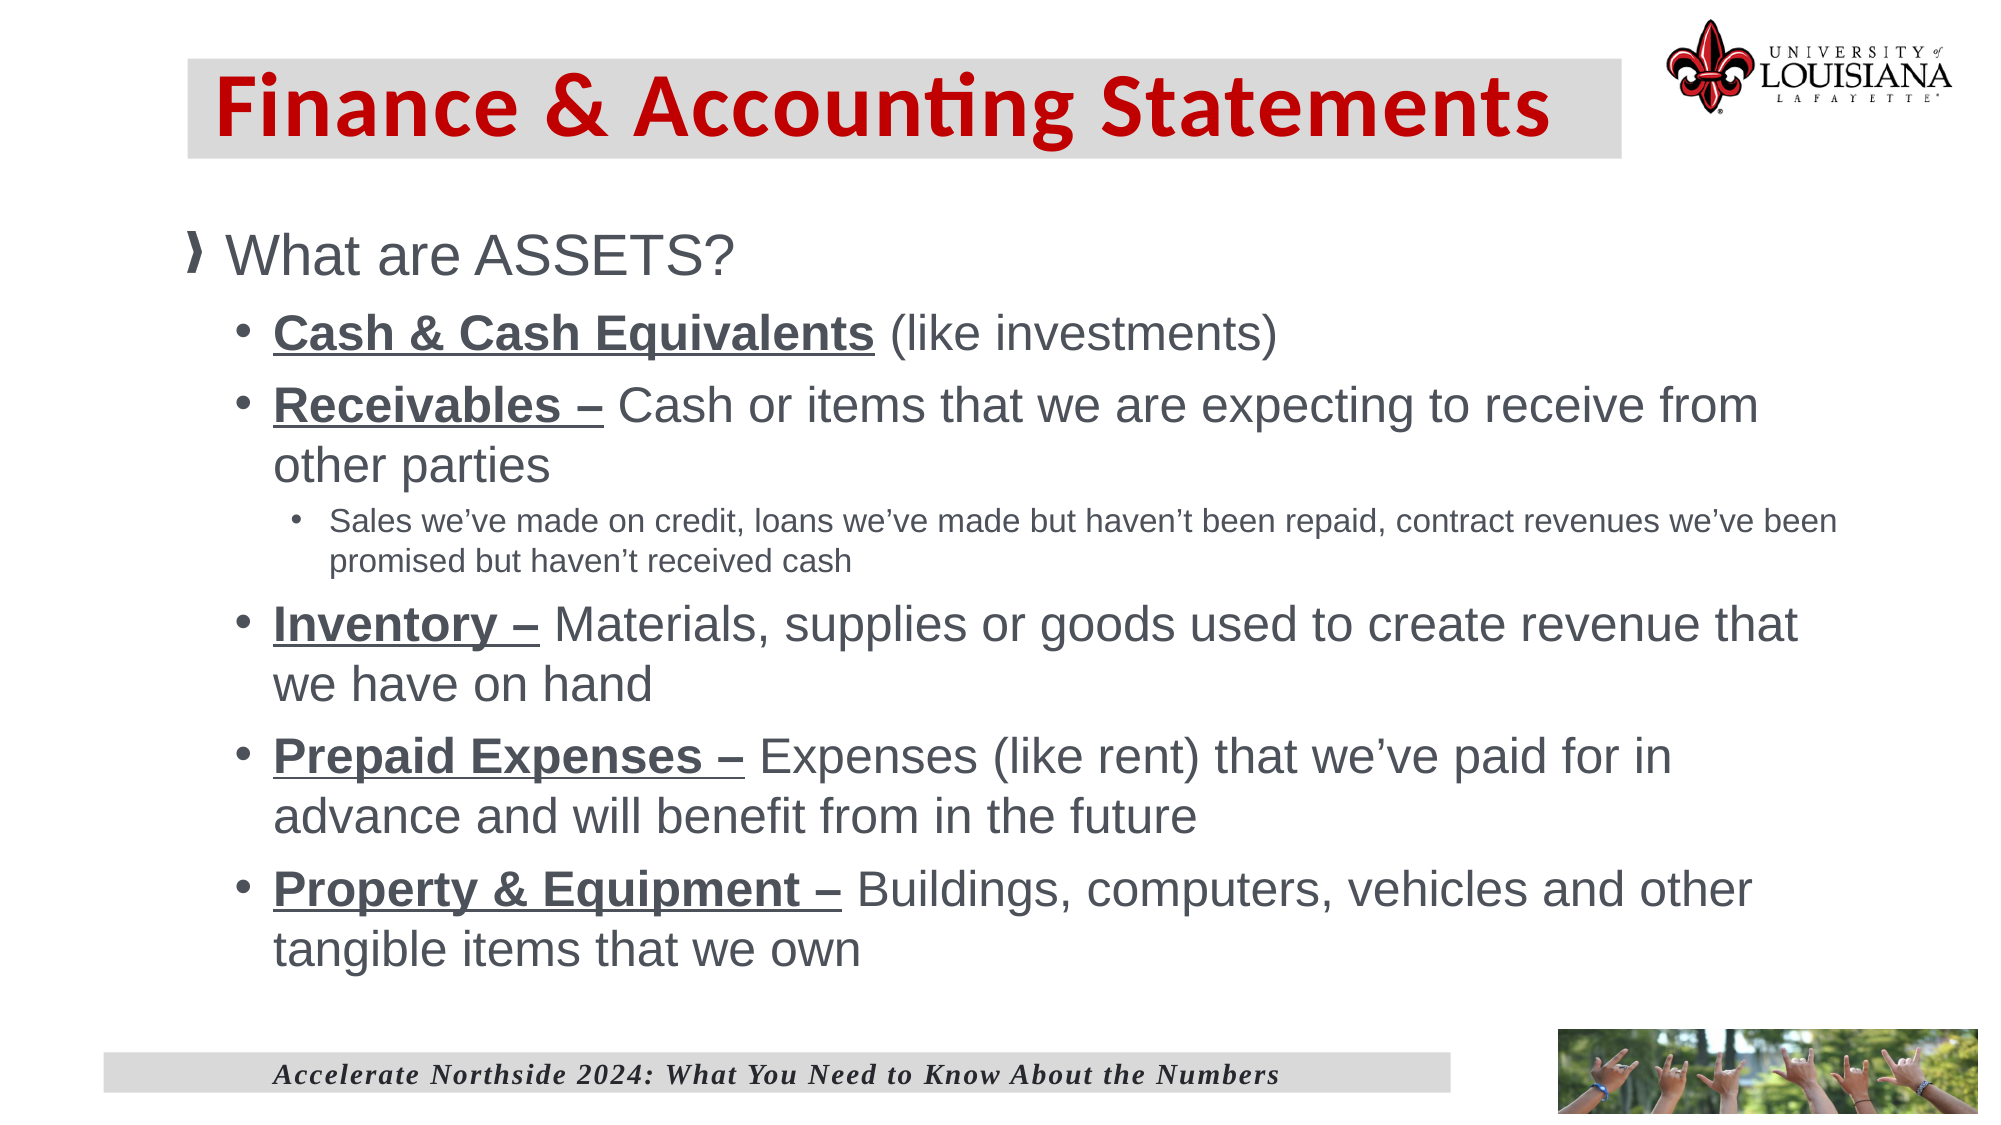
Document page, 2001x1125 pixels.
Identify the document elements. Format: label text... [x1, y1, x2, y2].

list What are ASSETS? Cash & Cash Equivalents (like investments) Receivables – Cash or items that we are expecting to receive from other parties Sales we’ve made on credit, loans we’ve made but haven’t been repaid, contract revenues we’ve been promised but haven’t received cash Inventory – Materials, supplies or goods used to create revenue that we have on hand Prepaid Expenses – Expenses (like rent) that we’ve paid for in advance and will benefit from in the future Property & Equipment – Buildings, computers, vehicles and other tangible items that we own [187, 217, 1872, 981]
picture [1653, 8, 1978, 121]
picture [1558, 1029, 1978, 1114]
text_box Finance & Accounting Statements [187, 58, 1622, 159]
picture [187, 231, 202, 273]
text_box Accelerate Northside 2024: What You Need to Know About the Numbers [103, 1052, 1451, 1093]
